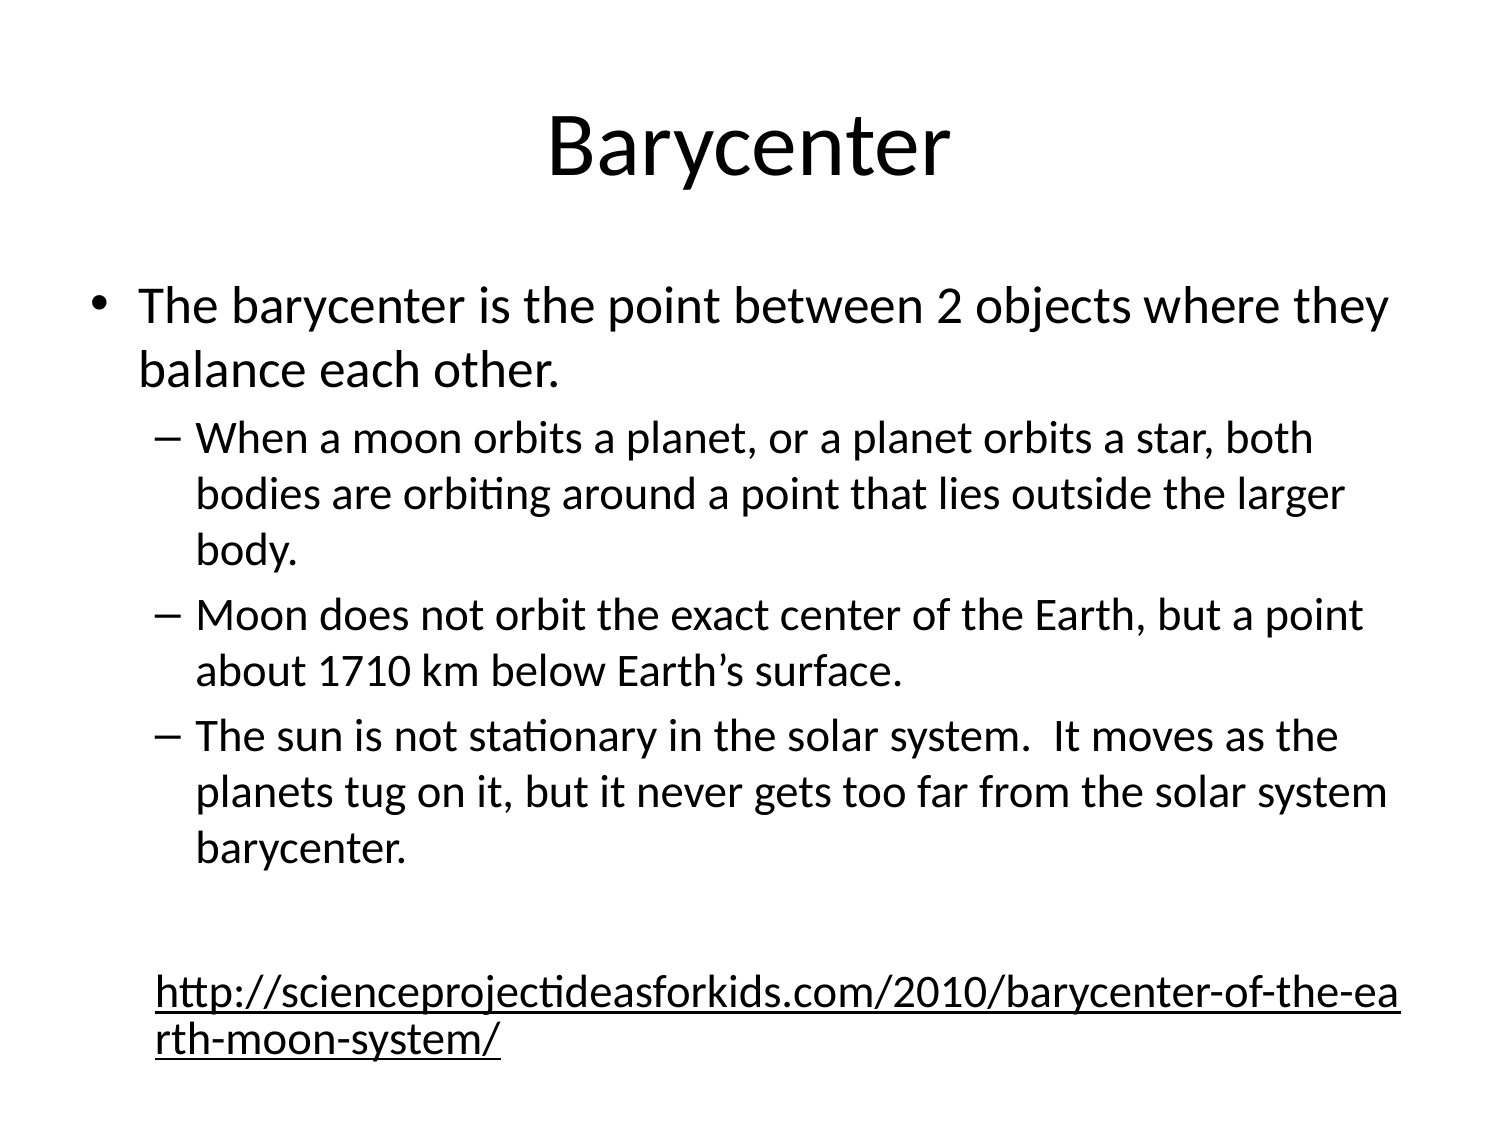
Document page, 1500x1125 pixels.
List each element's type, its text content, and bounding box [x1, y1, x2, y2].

title Barycenter [75, 45, 1425, 233]
list The barycenter is the point between 2 objects where they balance each other. When a moon orbits a planet, or a planet orbits a star, both bodies are orbiting around a point that lies outside the larger body. Moon does not orbit the exact center of the Earth, but a point about 1710 km below Earth’s surface. The sun is not stationary in the solar system. It moves as the planets tug on it, but it never gets too far from the solar system barycenter. http://scienceprojectideasforkids.com/2010/barycenter-of-the-earth-moon-system/ [75, 262, 1425, 1088]
